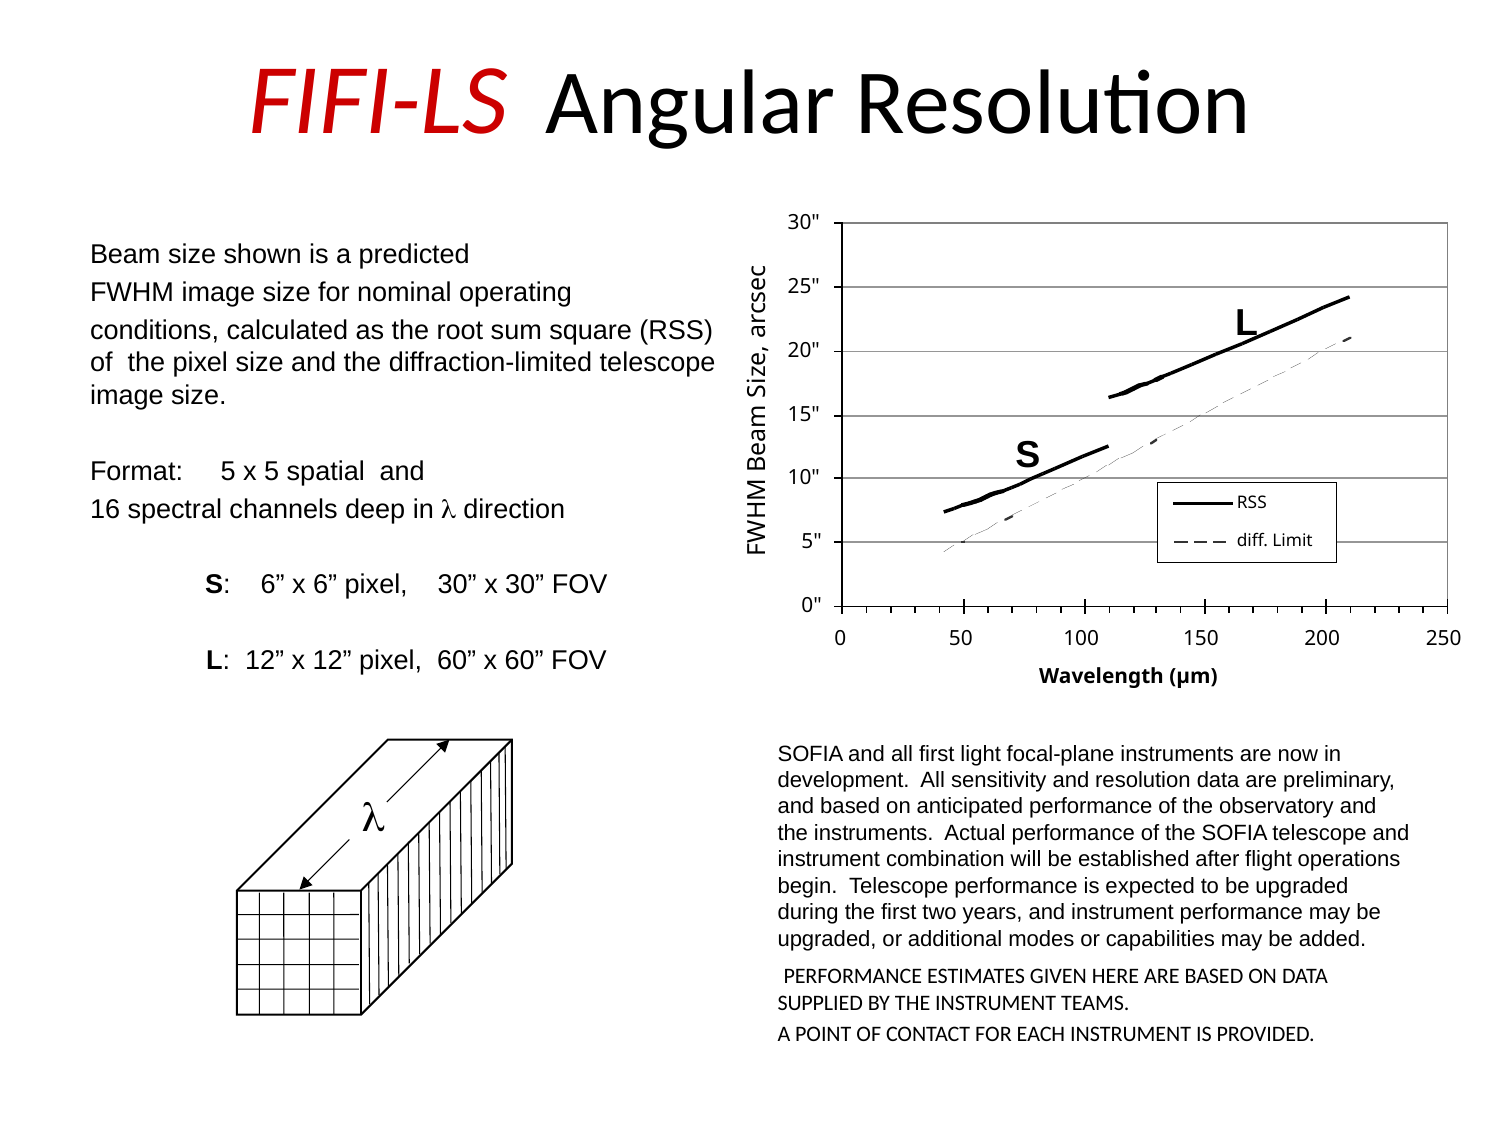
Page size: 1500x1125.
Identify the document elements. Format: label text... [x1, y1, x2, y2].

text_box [236, 739, 513, 1015]
title FIFI-LS Angular Resolution [75, 0, 1425, 188]
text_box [739, 185, 1479, 717]
list Beam size shown is a predicted FWHM image size for nominal operating conditions, calculated as the root sum square (RSS) of the pixel size and the diffraction-limited telescope image size. Format: 5 x 5 spatial and 16 spectral channels deep in l direction S: 6” x 6” pixel, 30” x 30” FOV L: 12” x 12” pixel, 60” x 60” FOV [75, 228, 734, 703]
list SOFIA and all first light focal-plane instruments are now in development. All sensitivity and resolution data are preliminary, and based on anticipated performance of the observatory and the instruments. Actual performance of the SOFIA telescope and instrument combination will be established after flight operations begin. Telescope performance is expected to be upgraded during the first two years, and instrument performance may be upgraded, or additional modes or capabilities may be added. PERFORMANCE ESTIMATES GIVEN HERE ARE BASED ON DATA SUPPLIED BY THE INSTRUMENT TEAMS. A POINT OF CONTACT FOR EACH INSTRUMENT IS PROVIDED. [762, 731, 1425, 1075]
